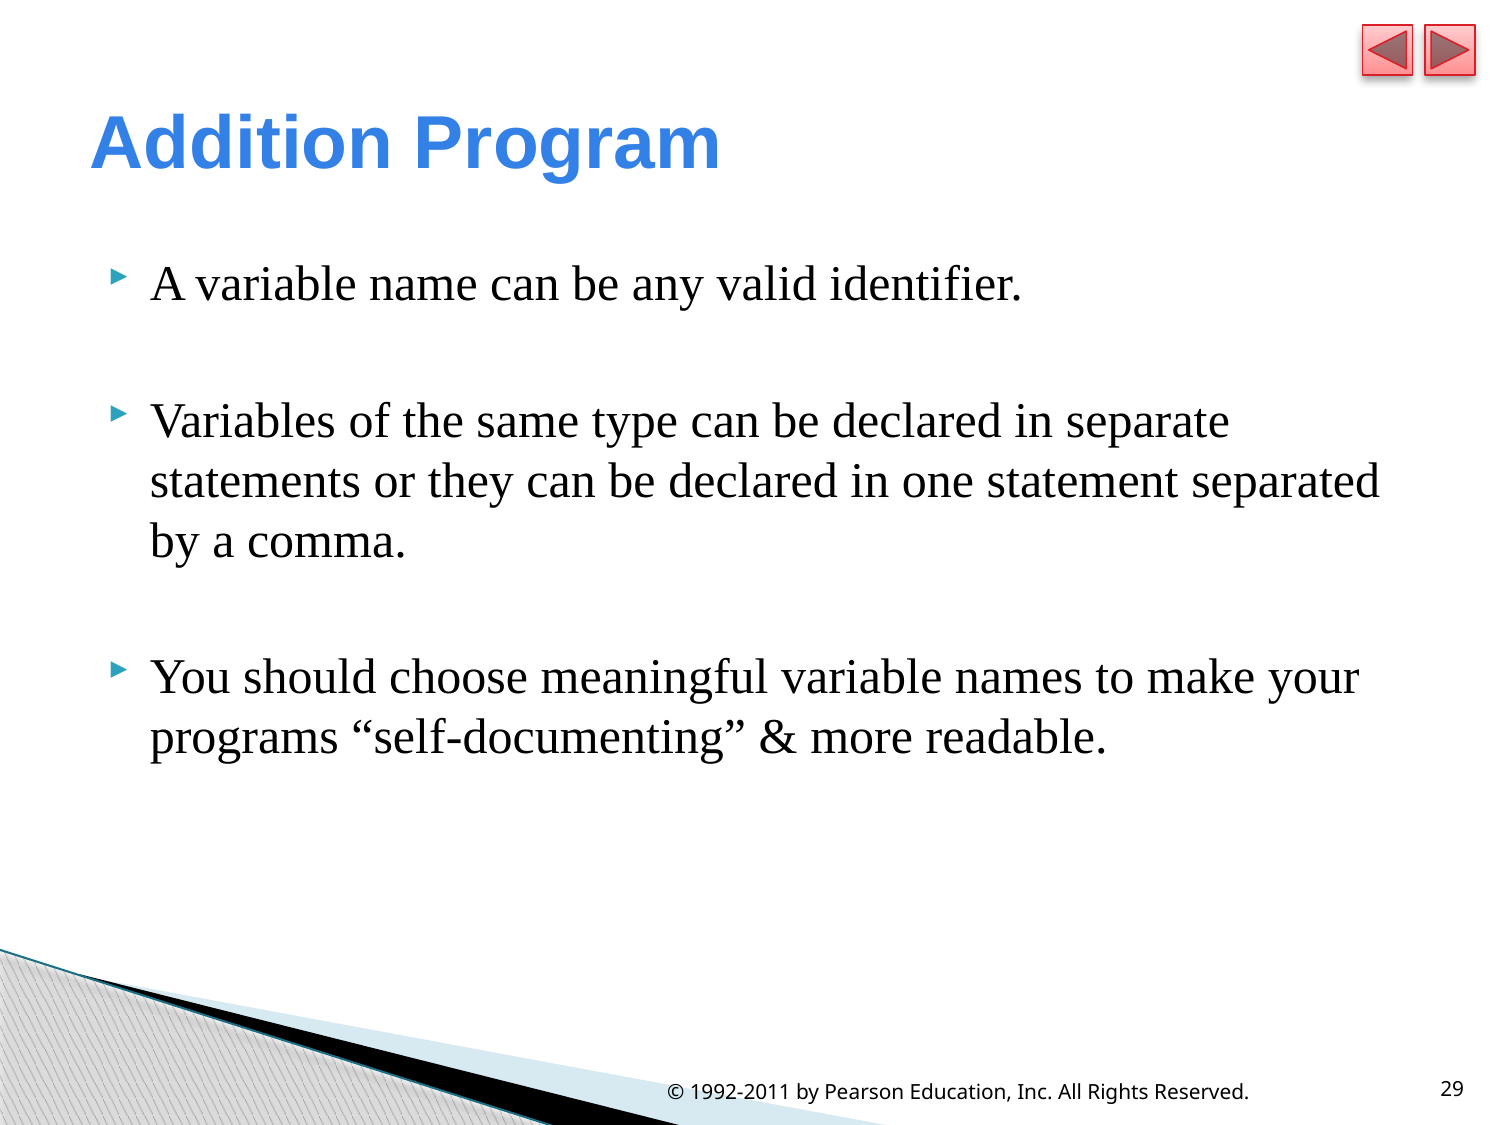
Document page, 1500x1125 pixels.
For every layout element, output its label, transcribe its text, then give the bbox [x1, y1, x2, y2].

title Addition Program [75, 45, 1425, 233]
list A variable name can be any valid identifier. Variables of the same type can be declared in separate statements or they can be declared in one statement separated by a comma. You should choose meaningful variable names to make your programs “self-documenting” & more readable. [74, 242, 1426, 986]
footer © 1992-2011 by Pearson Education, Inc. All Rights Reserved. [612, 1051, 1305, 1112]
slide_number 29 [1418, 1051, 1479, 1112]
